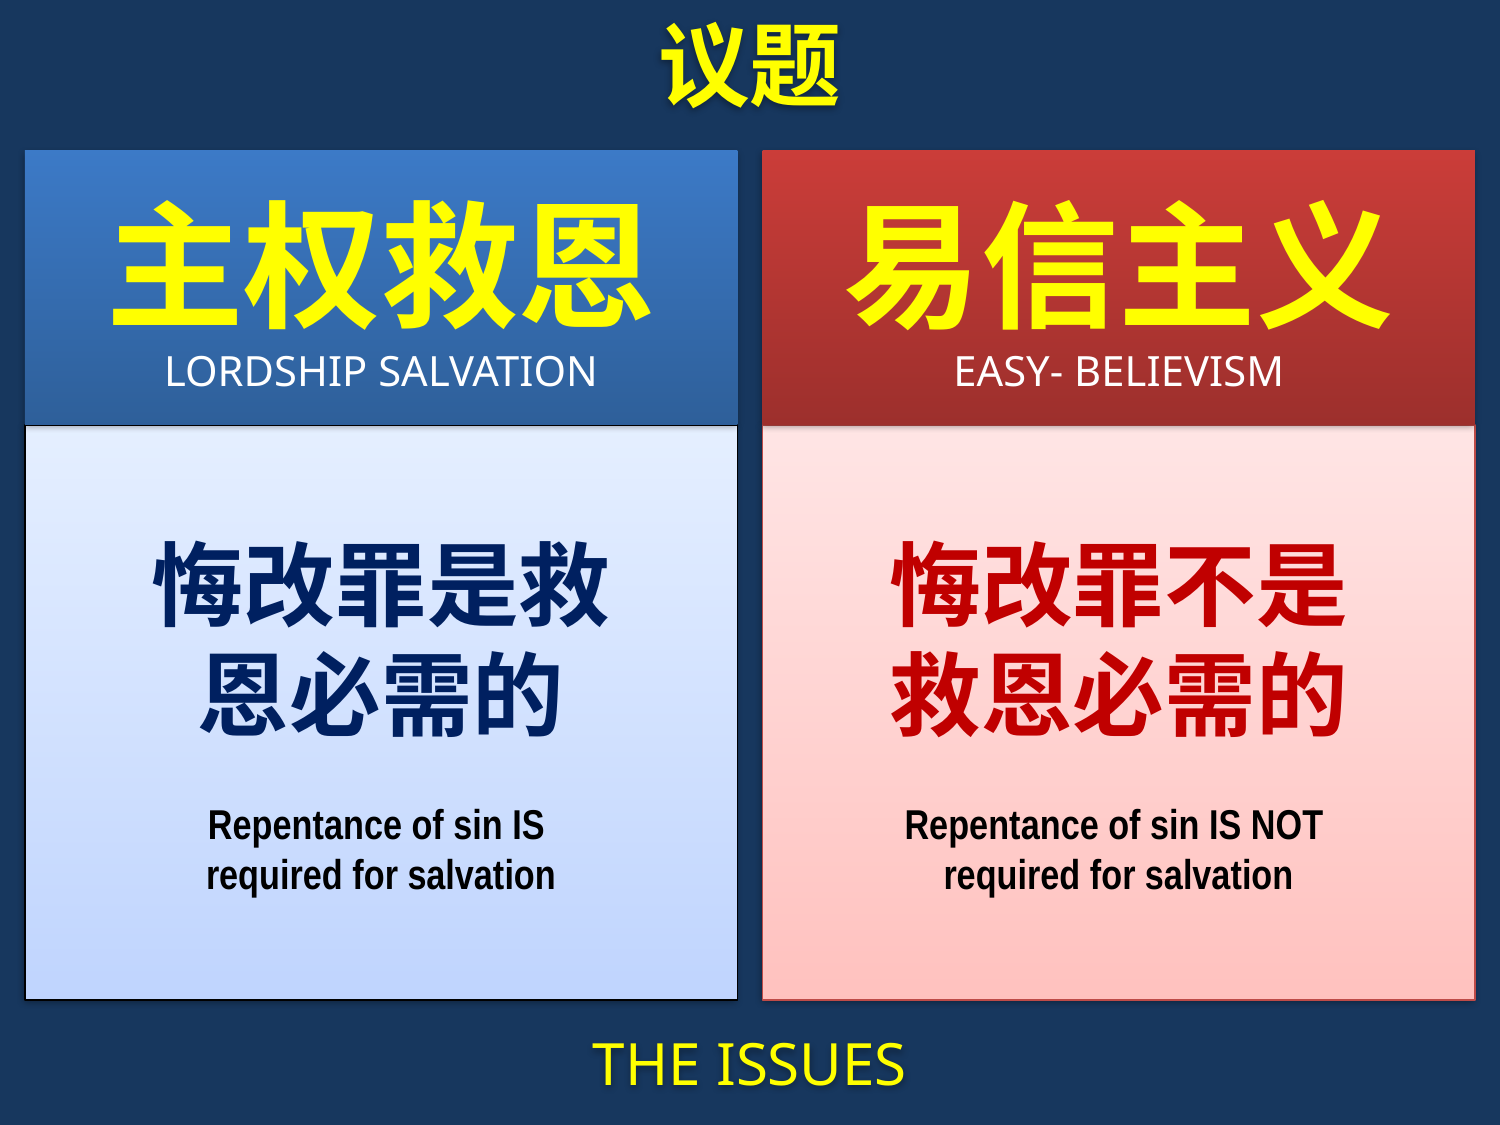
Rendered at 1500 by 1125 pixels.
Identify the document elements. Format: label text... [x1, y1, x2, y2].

text_box THE ISSUES [0, 999, 1500, 1125]
text_box 主权救恩 LORDSHIP SALVATION [24, 149, 738, 425]
text_box 悔改罪不是 救恩必需的 Repentance of sin IS NOT required for salvation [762, 432, 1476, 998]
text_box 易信主义 EASY- BELIEVISM [762, 149, 1475, 425]
text_box 悔改罪是救 恩必需的 Repentance of sin IS required for salvation [24, 432, 738, 998]
text_box 议题 [0, 0, 1500, 125]
